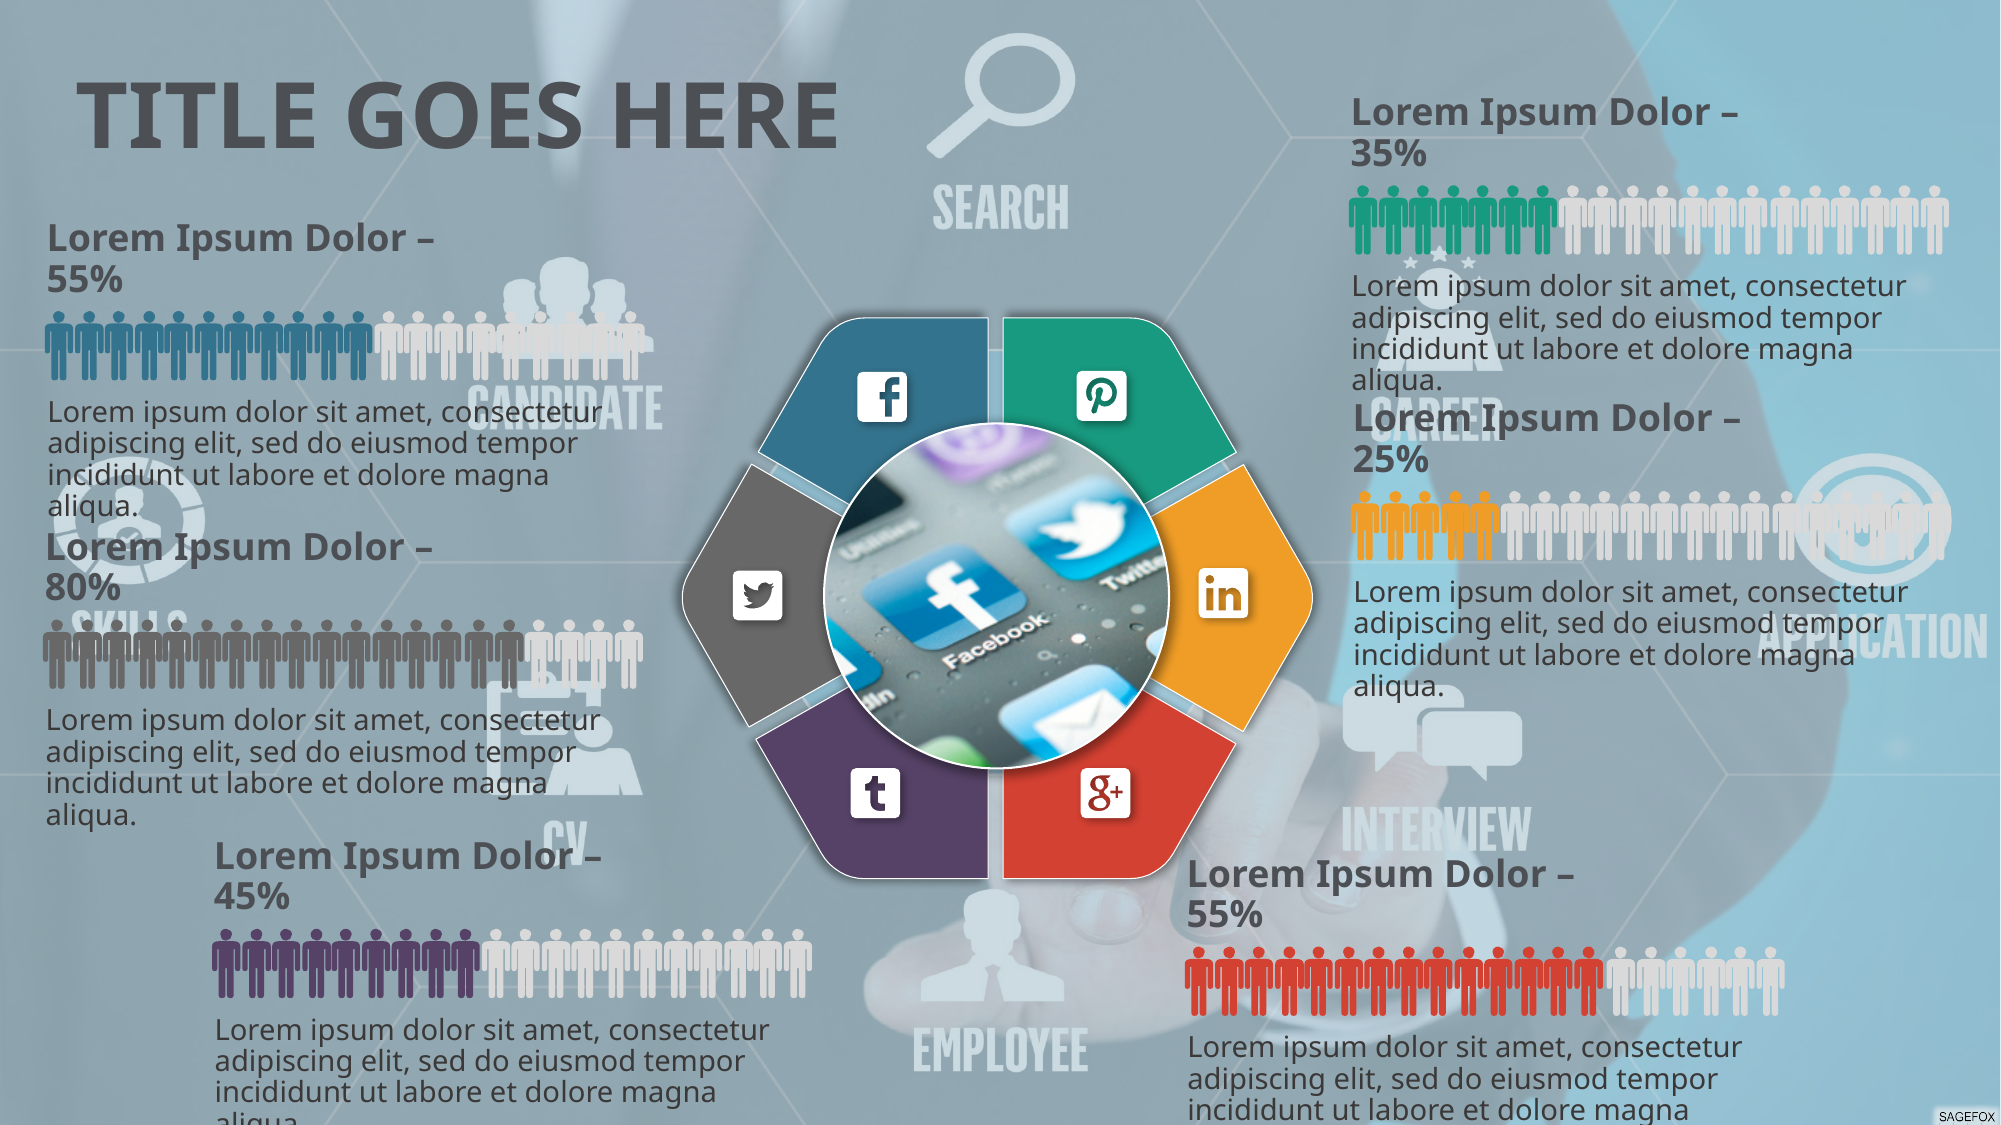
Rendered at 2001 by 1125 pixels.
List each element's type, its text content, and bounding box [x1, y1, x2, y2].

text_box [1003, 696, 1236, 879]
text_box [1076, 370, 1127, 421]
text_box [42, 547, 643, 689]
text_box Lorem ipsum dolor sit amet, consectetur adipiscing elit, sed do eiusmod tempor incididunt ut labore et dolore magna aliqua. [1353, 577, 1948, 683]
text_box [44, 238, 645, 381]
text_box [755, 691, 989, 879]
text_box Lorem ipsum dolor sit amet, consectetur adipiscing elit, sed do eiusmod tempor incididunt ut labore et dolore magna aliqua. [45, 705, 640, 811]
text_box [1161, 464, 1313, 732]
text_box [211, 856, 812, 999]
text_box Lorem ipsum dolor sit amet, consectetur adipiscing elit, sed do eiusmod tempor incididunt ut labore et dolore magna aliqua. [1351, 271, 1946, 377]
text_box Lorem ipsum dolor sit amet, consectetur adipiscing elit, sed do eiusmod tempor incididunt ut labore et dolore magna aliqua. [47, 397, 642, 503]
text_box [857, 371, 907, 422]
text_box [1003, 317, 1237, 499]
picture [1936, 1111, 1997, 1125]
text_box [758, 317, 989, 502]
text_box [60, 49, 1020, 227]
text_box [1080, 768, 1131, 819]
text_box Lorem ipsum dolor sit amet, consectetur adipiscing elit, sed do eiusmod tempor incididunt ut labore et dolore magna aliqua. [1187, 1032, 1782, 1125]
text_box [823, 422, 1171, 770]
text_box [682, 464, 837, 728]
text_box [1350, 418, 1951, 561]
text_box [1348, 112, 1949, 255]
text_box [732, 570, 783, 621]
text_box [850, 768, 901, 819]
text_box [1198, 568, 1249, 619]
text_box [1184, 874, 1785, 1016]
text_box Lorem ipsum dolor sit amet, consectetur adipiscing elit, sed do eiusmod tempor incididunt ut labore et dolore magna aliqua. [214, 1015, 809, 1120]
